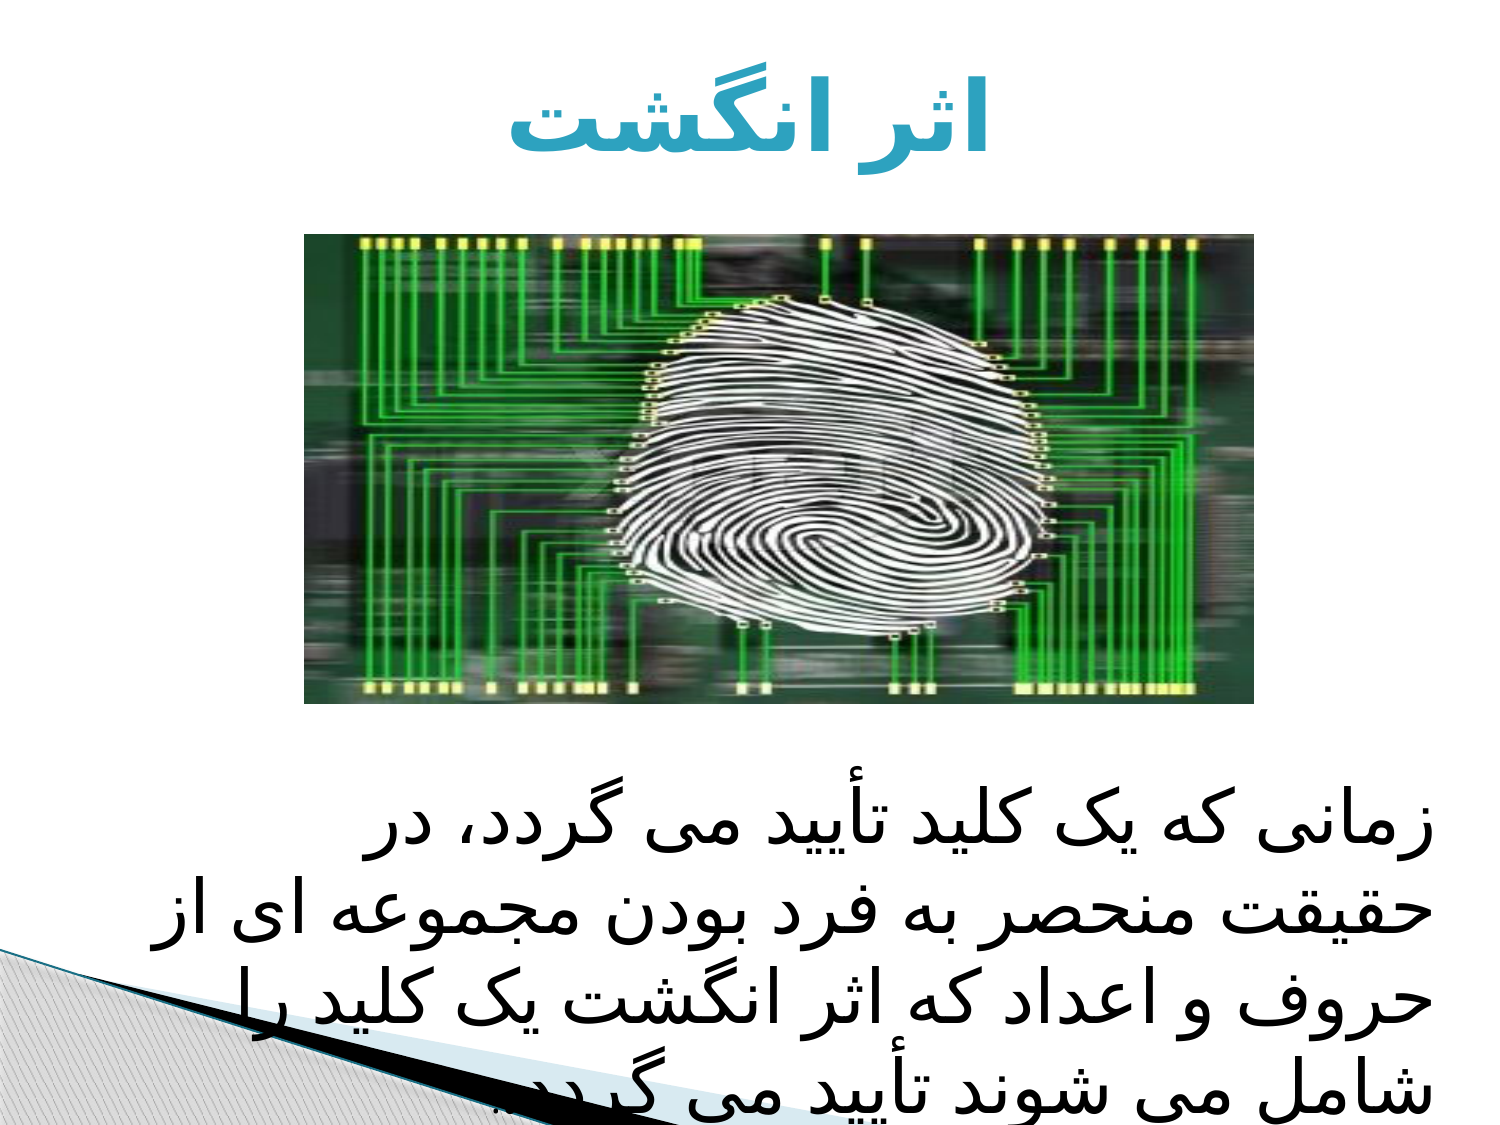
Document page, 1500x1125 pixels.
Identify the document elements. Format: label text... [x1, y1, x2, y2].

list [304, 234, 1255, 704]
title اثر انگشت [75, 45, 1425, 233]
text_box زمانی که یک کلید تأیید می گردد، در حقیقت منحصر به فرد بودن مجموعه ای از حروف و اعداد که اثر انگشت یک کلید را شامل می شوند تأیید می گردد.. [117, 761, 1453, 1125]
